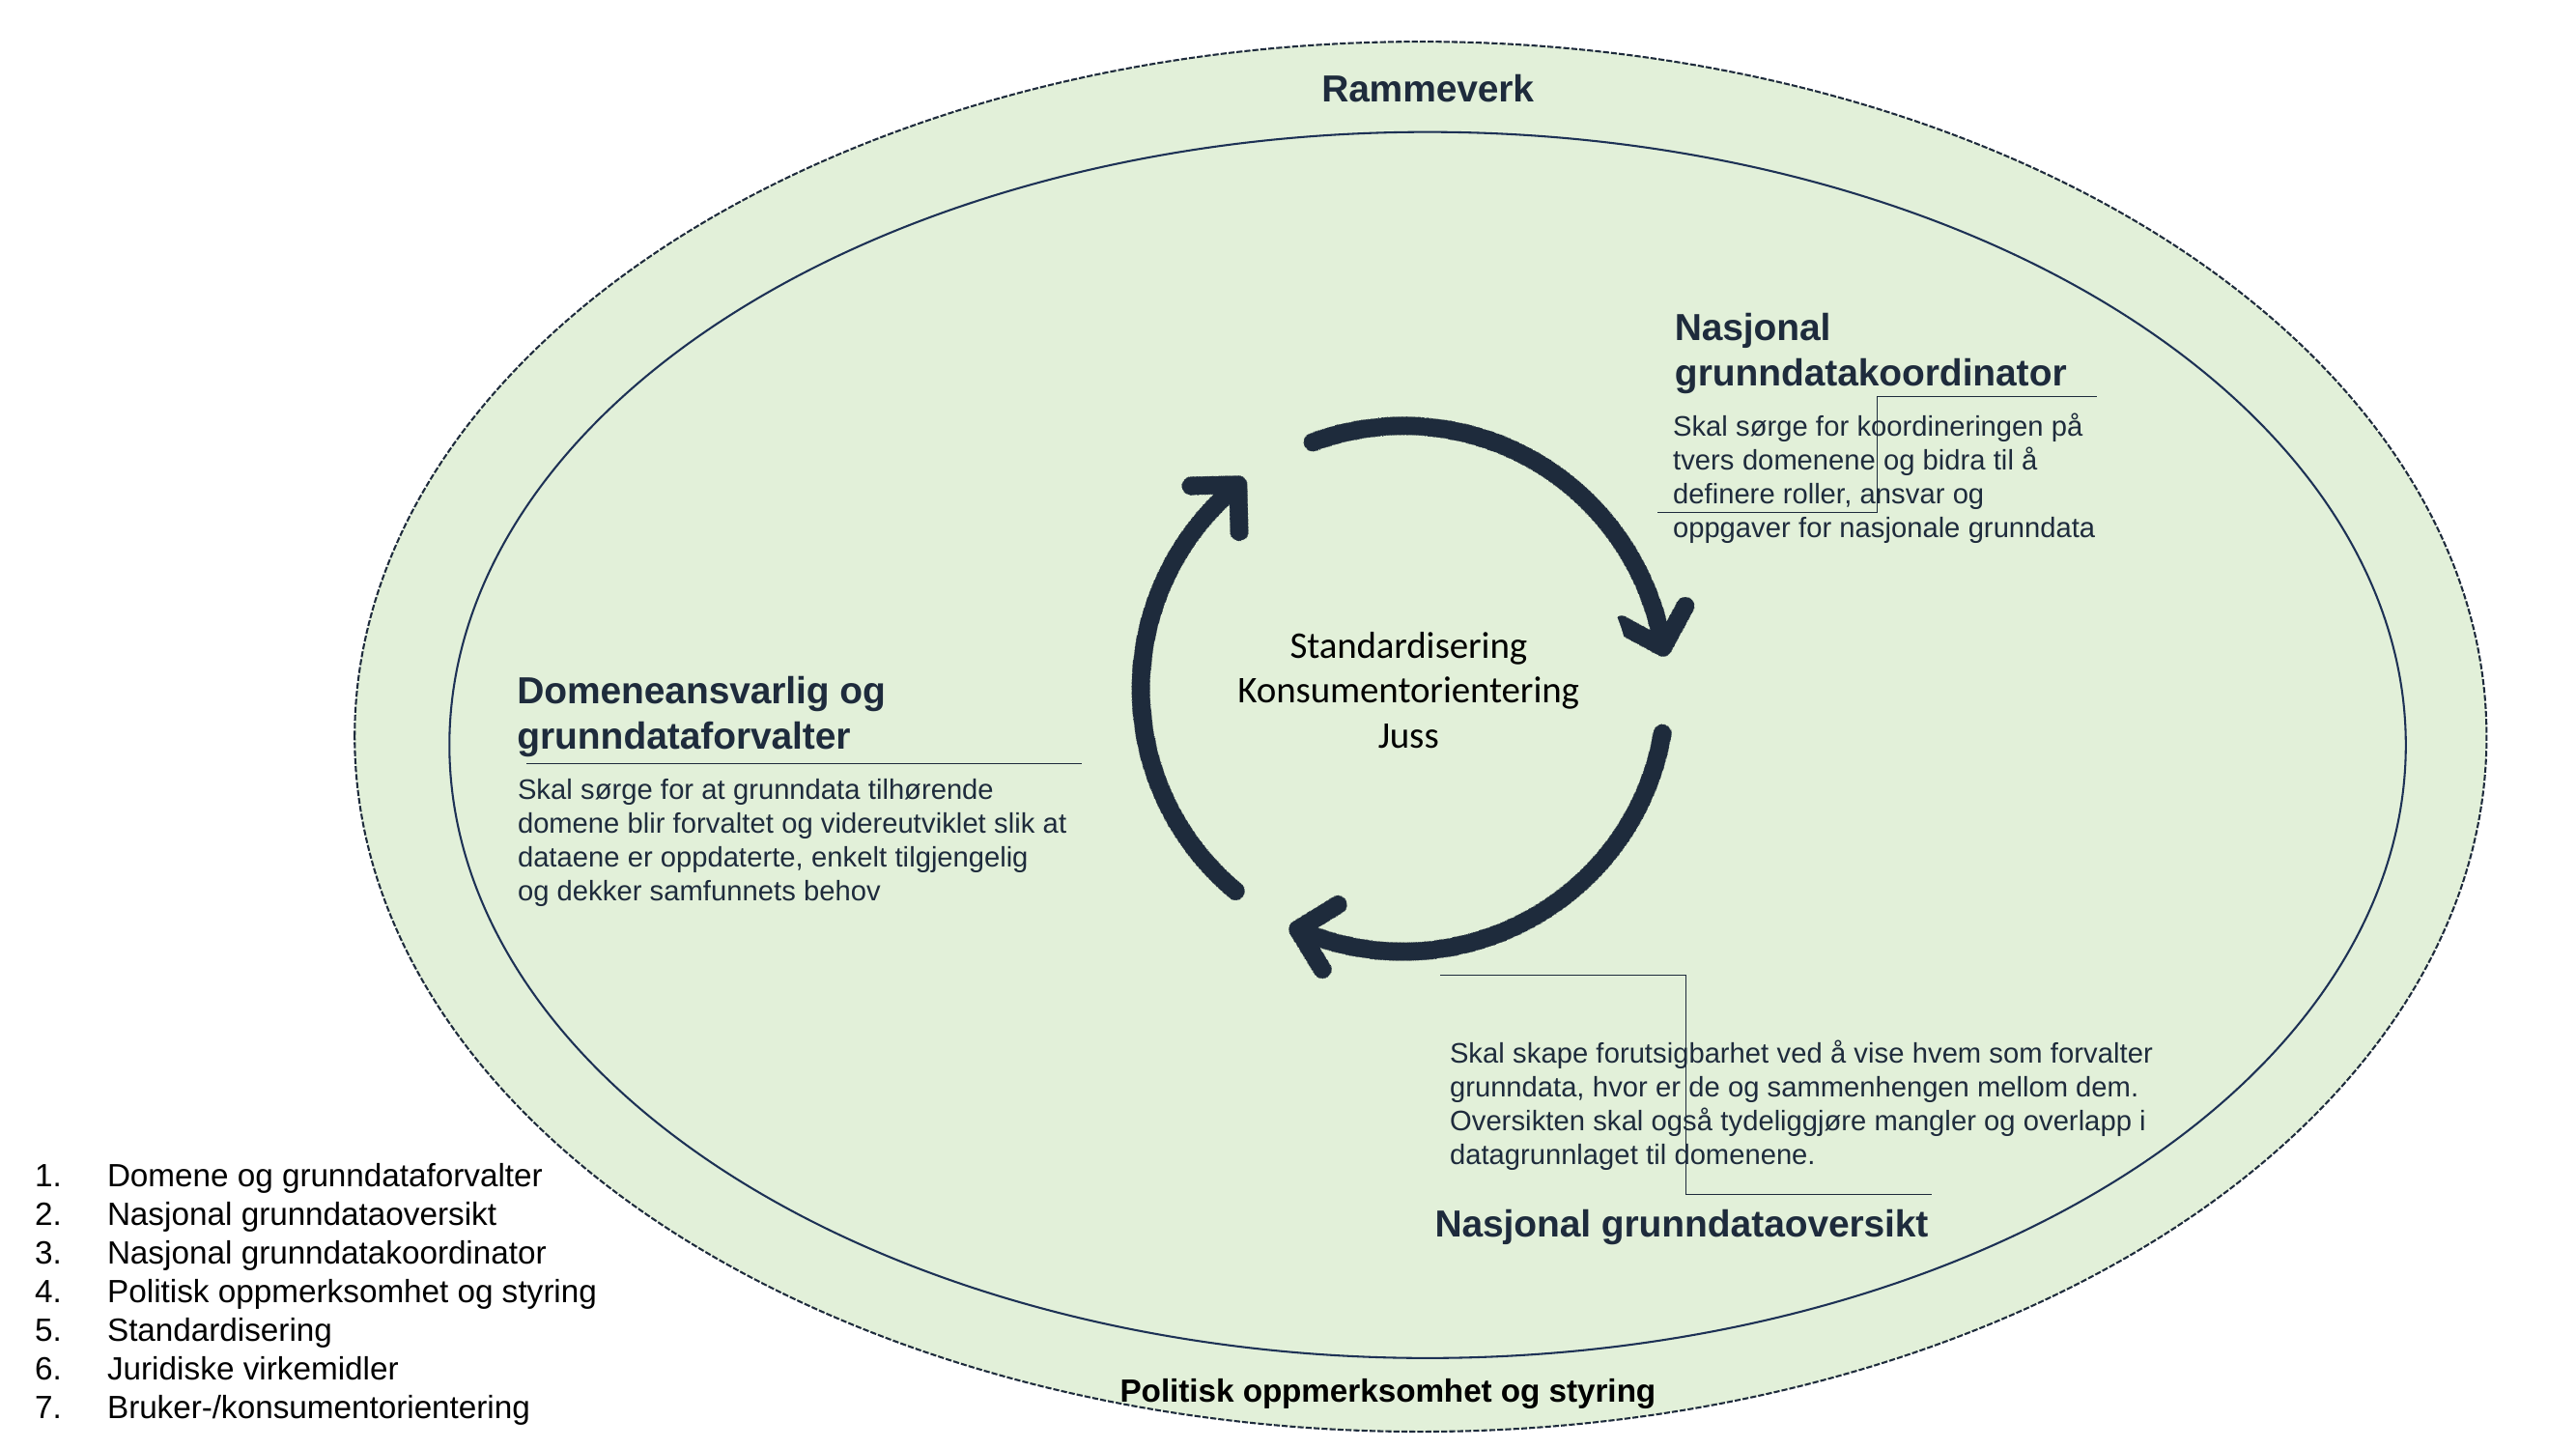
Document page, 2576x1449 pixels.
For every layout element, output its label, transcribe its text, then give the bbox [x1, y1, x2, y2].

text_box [1420, 975, 2026, 1253]
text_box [1657, 296, 2098, 513]
text_box [1309, 1415, 1655, 1434]
text_box [448, 130, 2095, 1359]
text_box [1212, 41, 1626, 54]
text_box [1724, 297, 2407, 1232]
text_box Skal skape forutsigbarhet ved å vise hvem som forvalter grunndata, hvor er de og sammenhengen mellom dem. Oversikten skal også tydeliggjøre mangler og overlapp i datagrunnlaget til domenene. [2125, 1086, 2244, 1178]
text_box Domene og grunndataforvalter Nasjonal grunndataoversikt Nasjonal grunndatakoordinator Politisk oppmerksomhet og styring Standardisering Juridiske virkemidler Bruker-/konsumentorientering [20, 1148, 1309, 1433]
text_box Politisk oppmerksomhet og styring [1309, 1362, 1735, 1415]
text_box Rammeverk [1138, 54, 1717, 120]
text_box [502, 659, 1052, 916]
picture [1052, 353, 1724, 1025]
text_box [354, 65, 2488, 1403]
